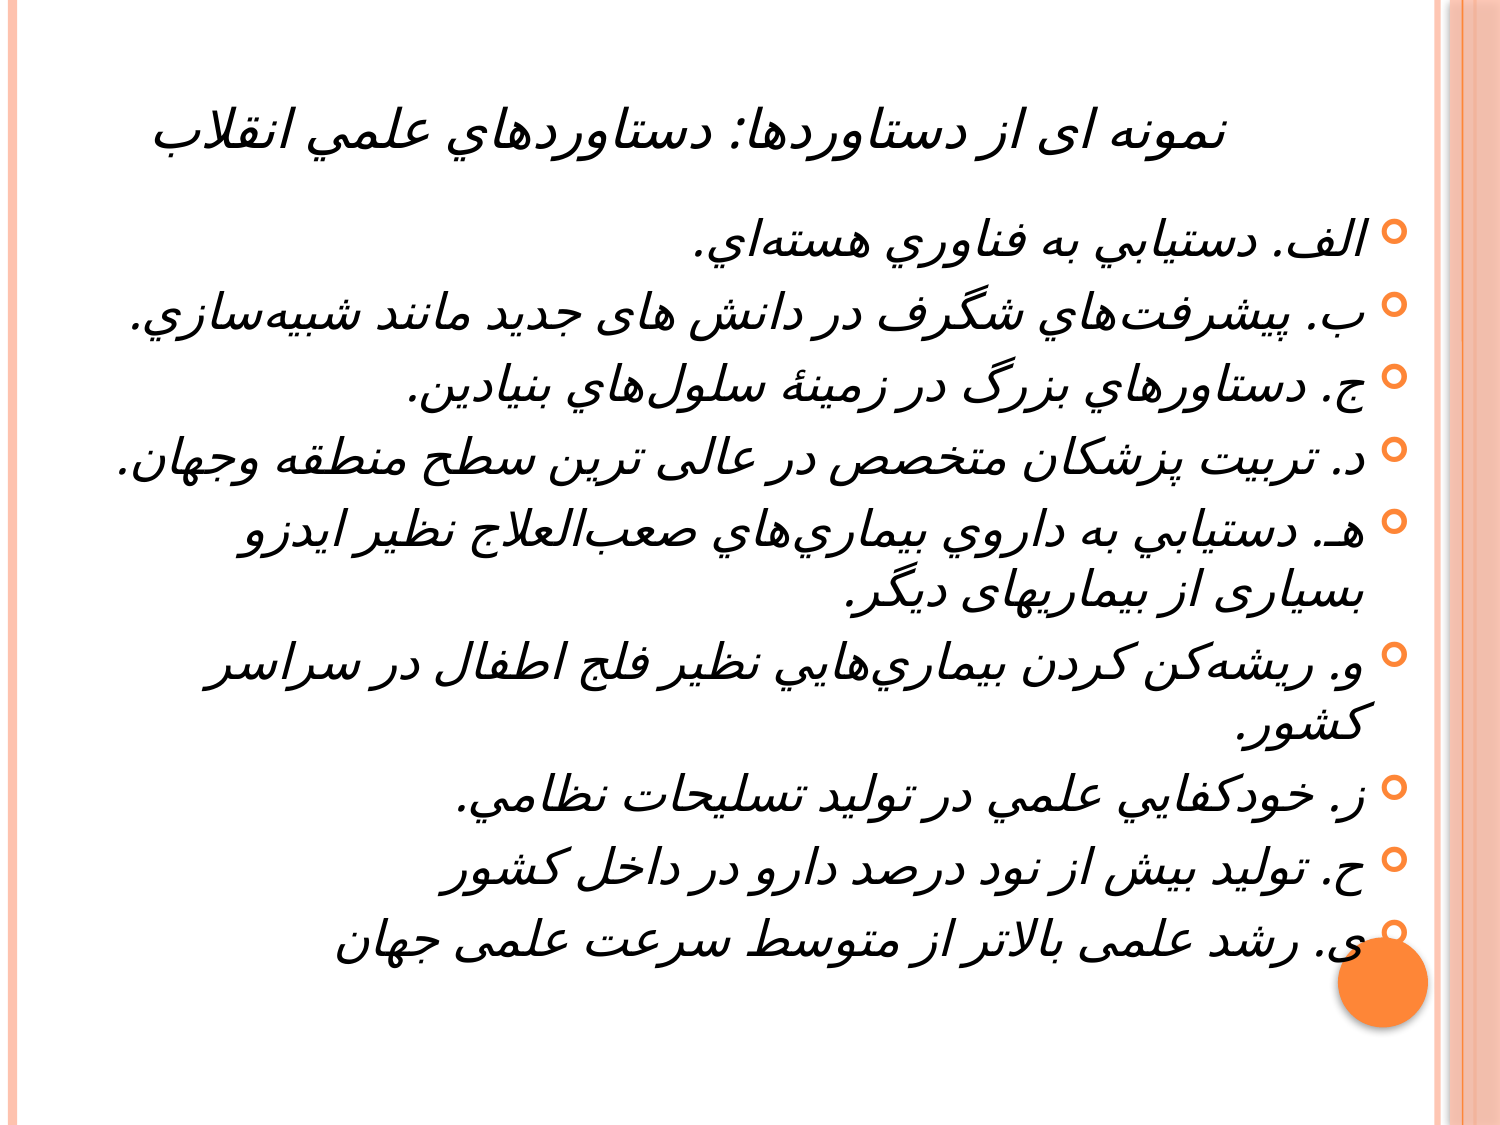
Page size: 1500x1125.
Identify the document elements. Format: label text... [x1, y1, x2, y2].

title نمونه ای از دستاوردها: دستاوردهاي علمي انقلاب [75, 45, 1300, 199]
list الف. دستيابي به فناوري هسته‌اي. ب. پيشرفت‌هاي شگرف در دانش های جدید مانند شبيه‌سازي. ج. دستاورهاي بزرگ در زمينۀ سلول‌هاي بنيادين. د. تربیت پزشکان متخصص در عالی ترین سطح منطقه وجهان. هـ. دستيابي به داروي بيماري‌هاي صعب‌العلاج نظير ايدزو بسیاری از بیماریهای دیگر. و. ريشه‌كن كردن بيماري‌هايي نظير فلج اطفال در سراسر كشور. ز. خودكفايي علمي در توليد تسليحات نظامي. ح. تولید بیش از نود درصد دارو در داخل کشور ی. رشد علمی بالاتر از متوسط سرعت علمی جهان [75, 199, 1425, 1005]
